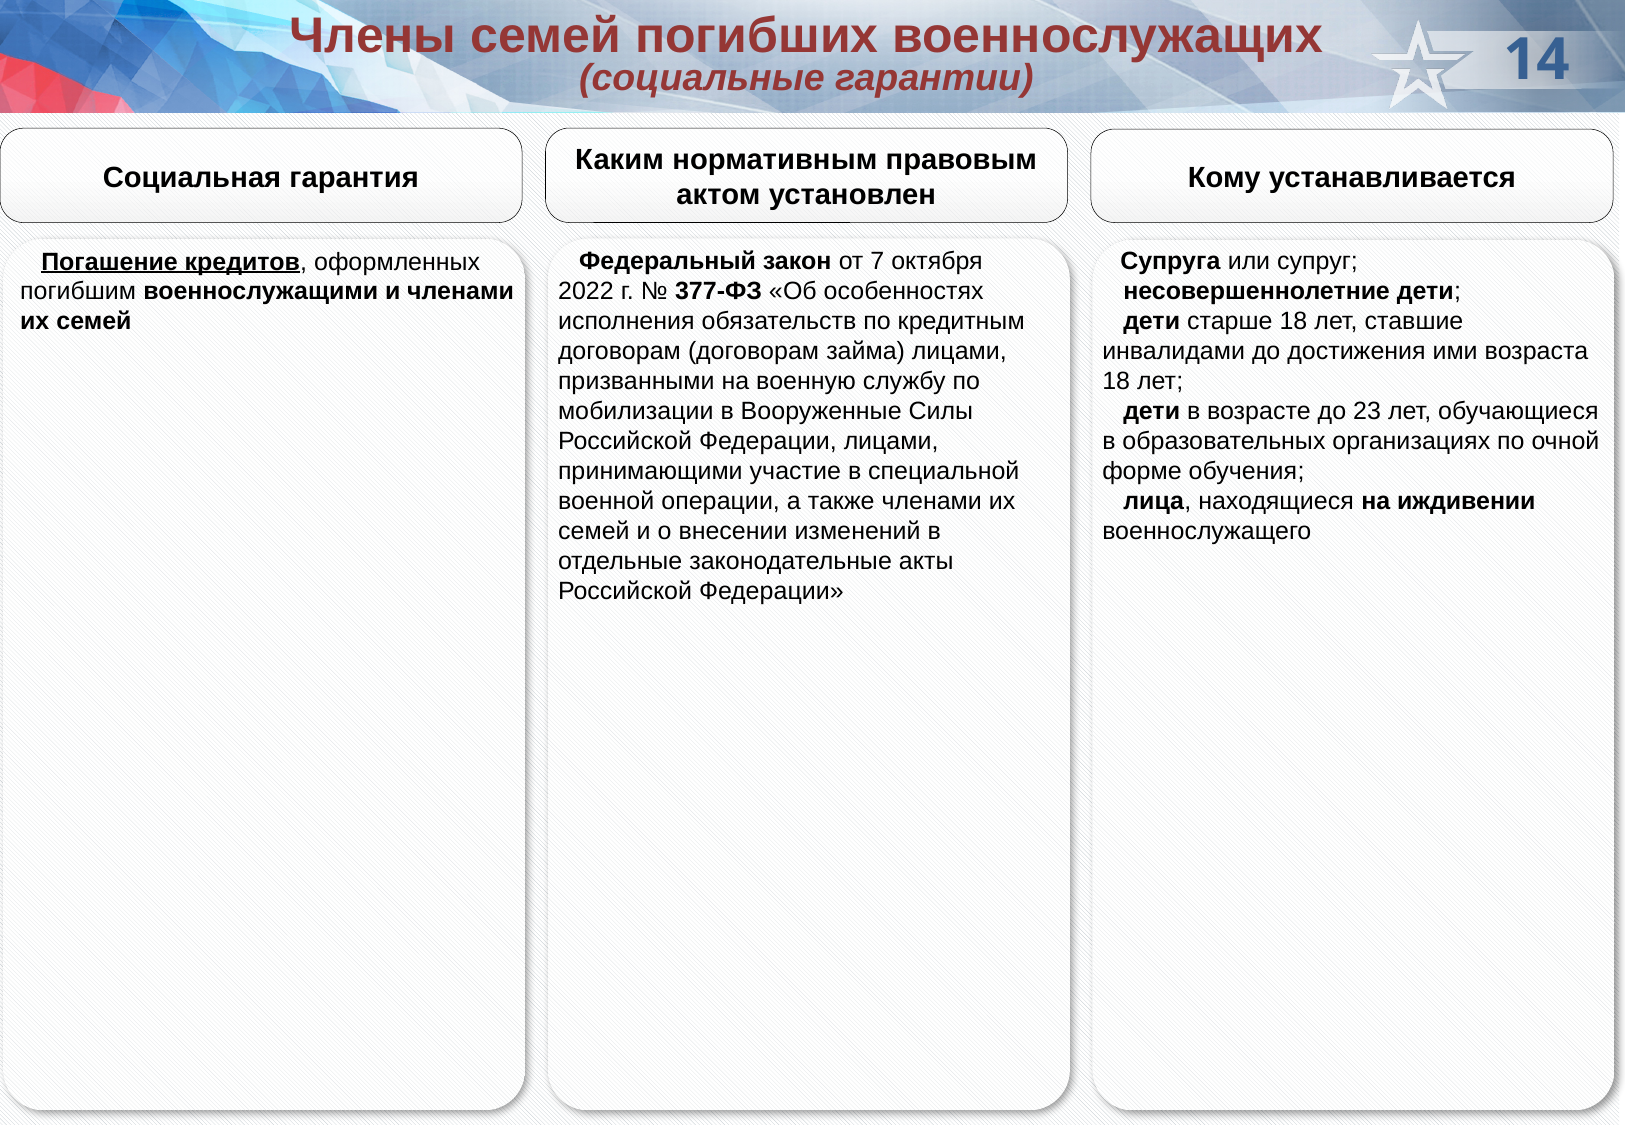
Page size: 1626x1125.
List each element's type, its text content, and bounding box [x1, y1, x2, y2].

text_box [1111, 238, 1596, 244]
text_box [1091, 252, 1616, 1112]
text_box Погашение кредитов, оформленных погибшим военнослужащими и членами их семей [20, 244, 523, 335]
text_box [0, 113, 1620, 1125]
text_box [546, 250, 1072, 1112]
text_box [21, 237, 508, 244]
text_box Каким нормативным правовым актом установлен [544, 126, 1069, 224]
text_box Социальная гарантия [0, 126, 524, 224]
text_box [565, 237, 1053, 244]
text_box [1, 244, 527, 1112]
text_box Федеральный закон от 7 октября 2022 г. № 377-ФЗ «Об особенностях исполнения обязательств по кредитным договорам (договорам займа) лицами, призванными на военную службу по мобилизации в Вооруженные Силы Российской Федерации, лицами, принимающими участие в специальной военной операции, а также членами их семей и о внесении изменений в отдельные законодательные акты Российской Федерации» [558, 244, 1060, 605]
text_box Члены семей погибших военнослужащих (социальные гарантии) [142, 16, 1362, 96]
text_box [1369, 0, 1625, 112]
text_box Супруга или супруг; несовершеннолетние дети; дети старше 18 лет, ставшие инвалидами до достижения ими возраста 18 лет; дети в возрасте до 23 лет, обучающиеся в образовательных организациях по очной форме обучения; лица, находящиеся на иждивении военнослужащего [1102, 244, 1605, 545]
text_box Кому устанавливается [1089, 127, 1615, 224]
text_box [0, 0, 1364, 113]
